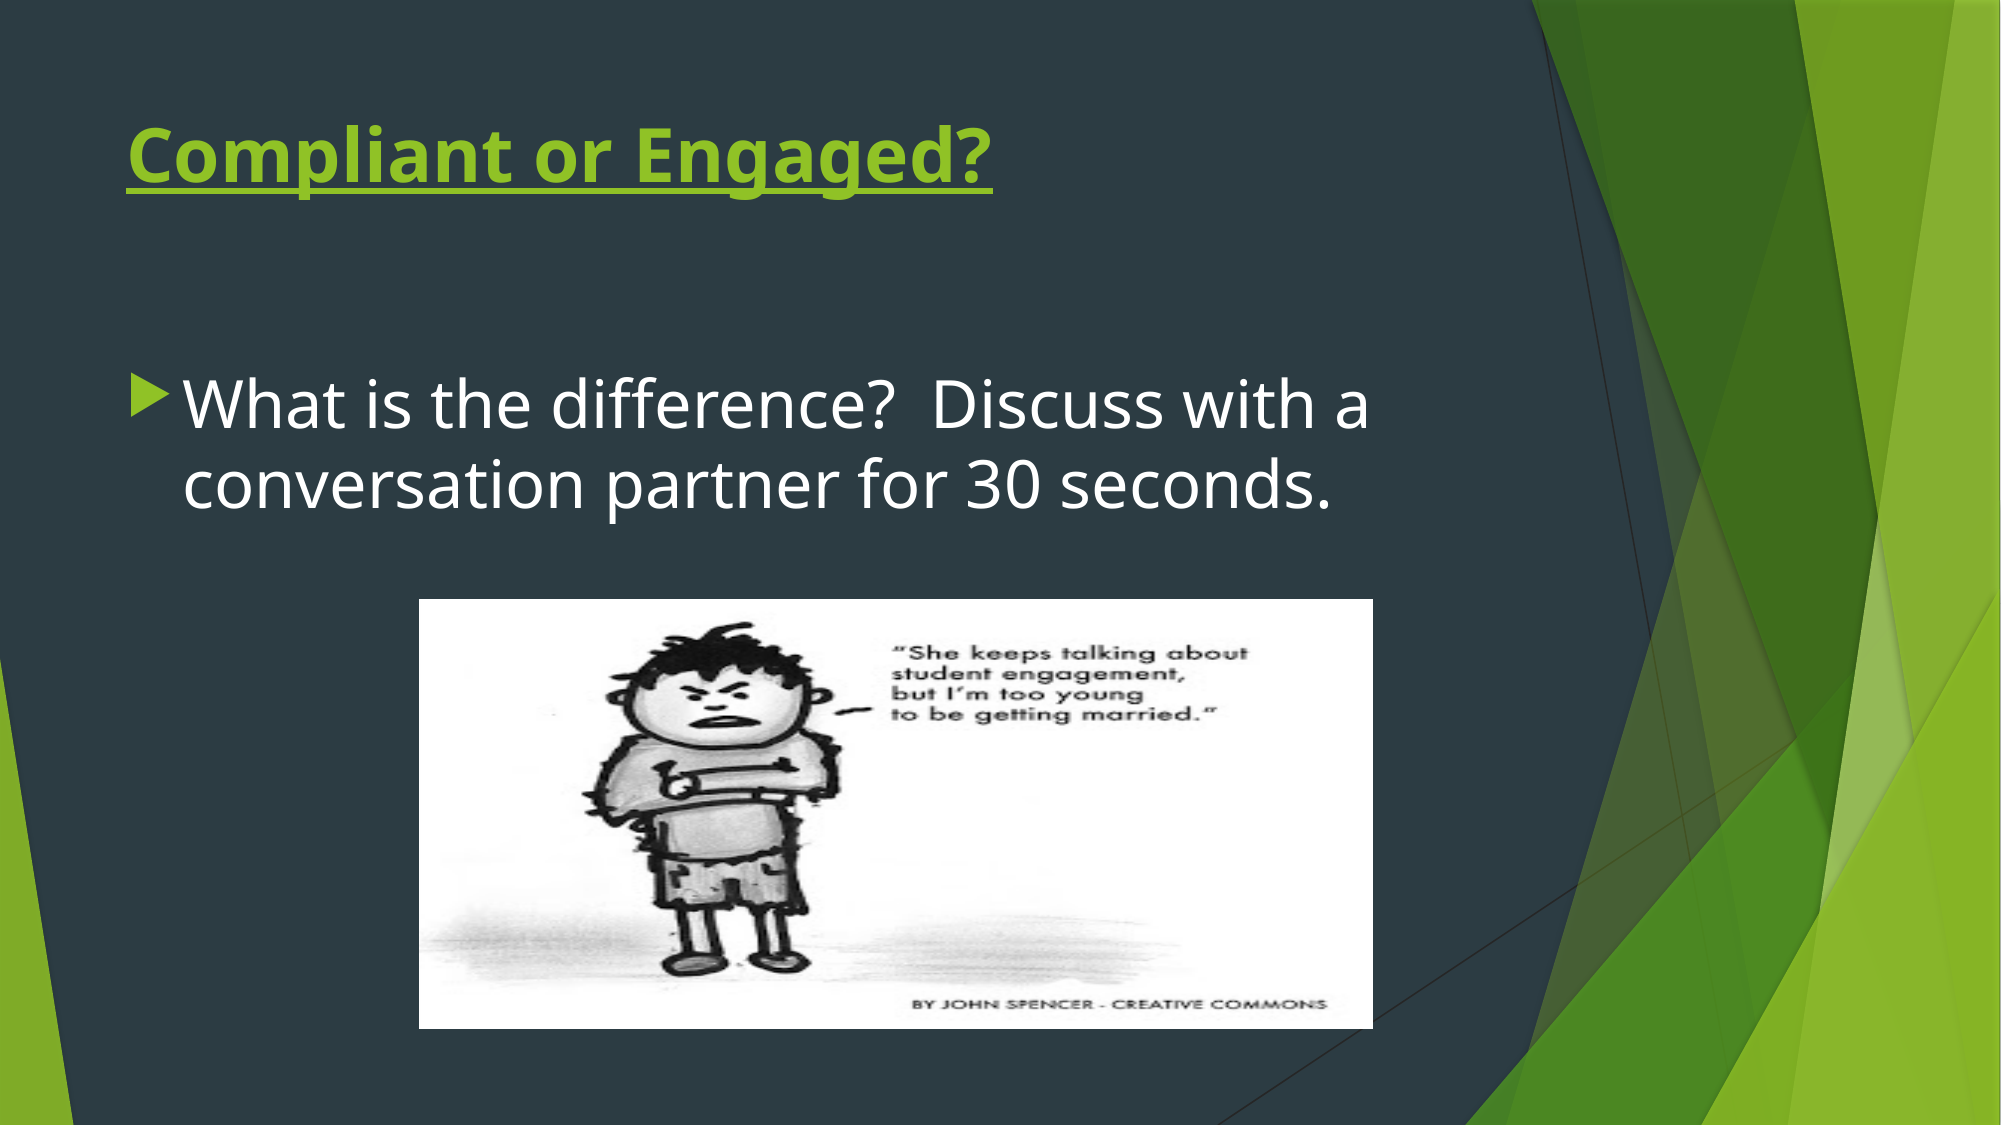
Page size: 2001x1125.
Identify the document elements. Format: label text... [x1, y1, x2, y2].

list What is the difference? Discuss with a conversation partner for 30 seconds. [111, 354, 1522, 992]
title Compliant or Engaged? [111, 99, 1522, 317]
picture [418, 599, 1374, 1030]
